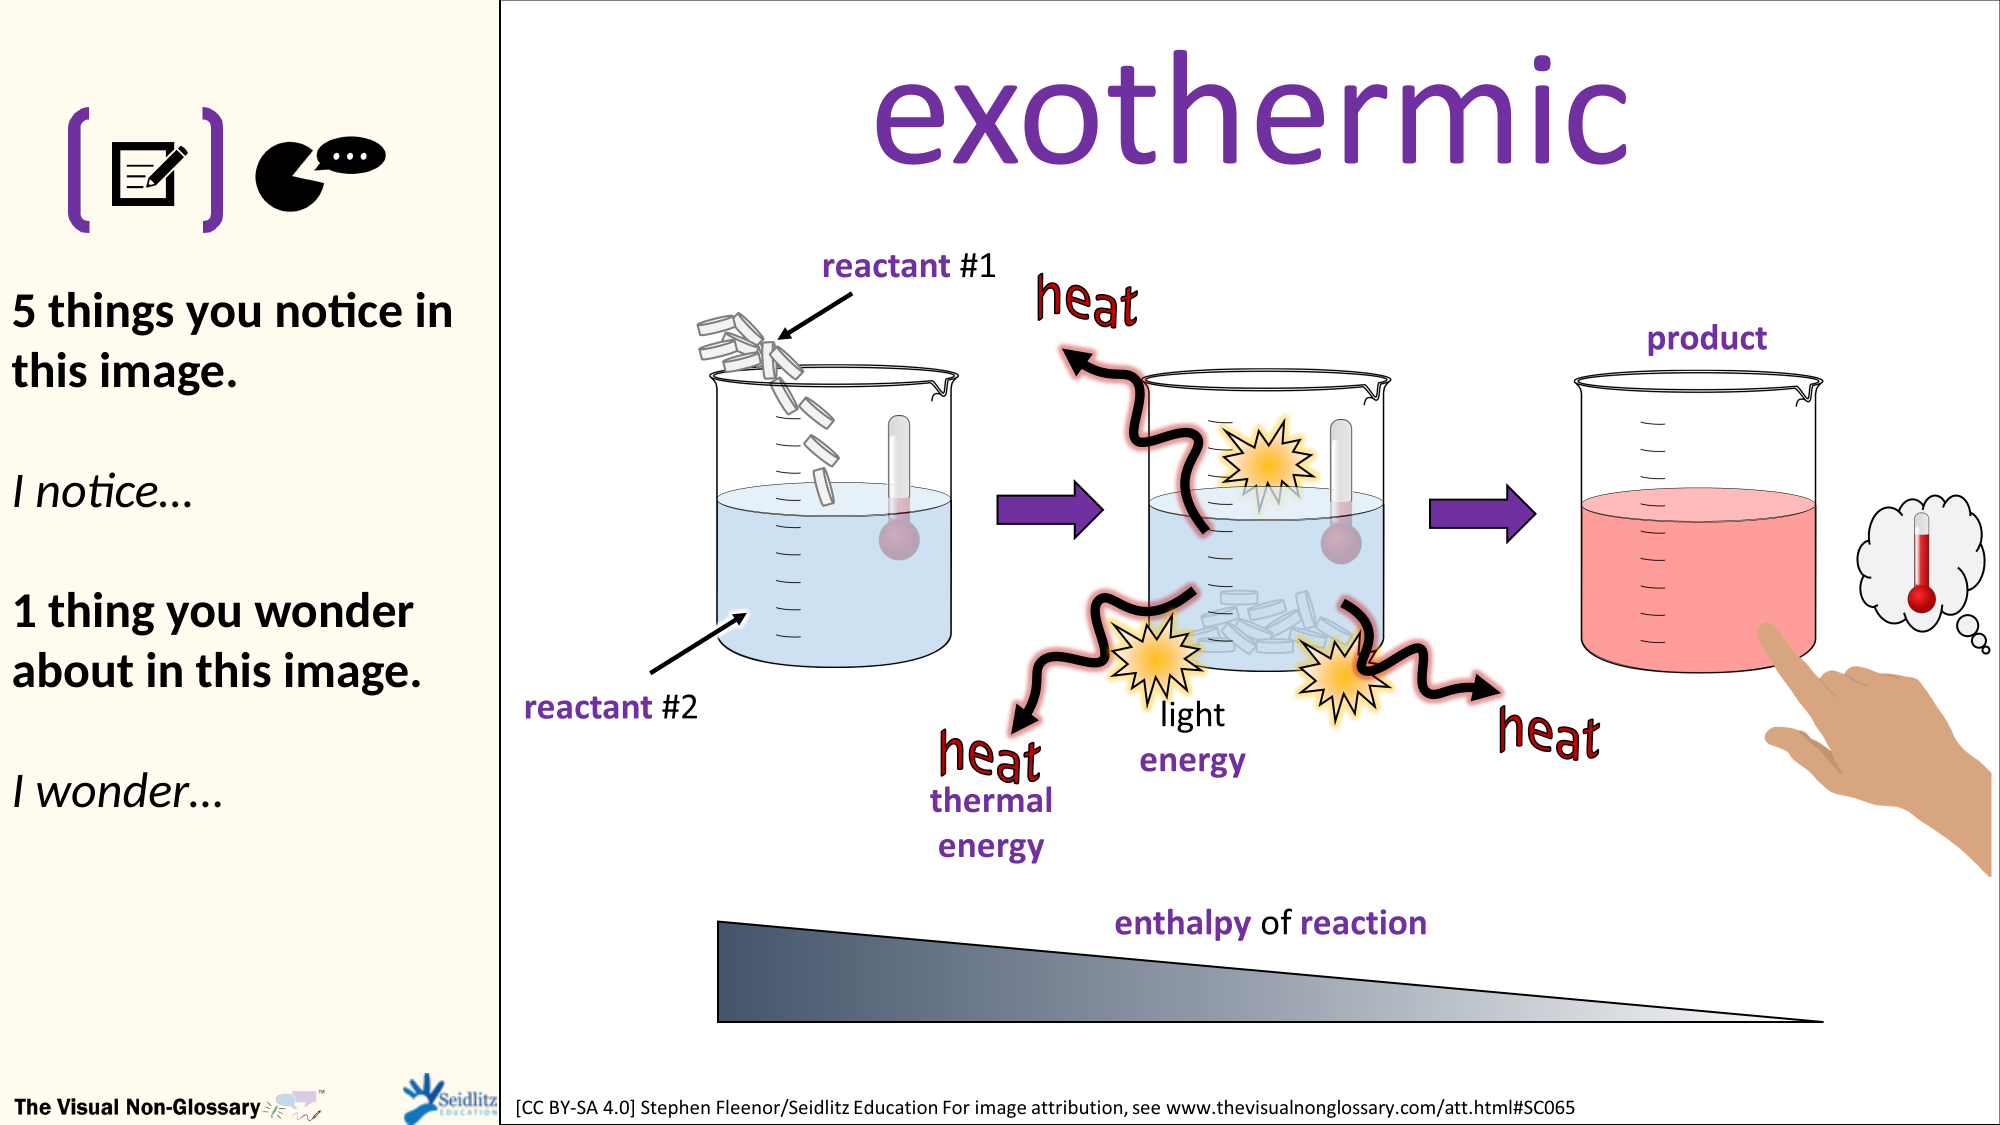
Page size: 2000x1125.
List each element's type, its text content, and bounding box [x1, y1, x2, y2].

picture [254, 136, 386, 212]
text_box 5 things you notice in this image. I notice… 1 thing you wonder about in this image. I wonder… [0, 269, 494, 825]
picture [499, 0, 2000, 1125]
picture [403, 1073, 497, 1125]
picture [0, 1084, 328, 1125]
picture [68, 107, 223, 233]
